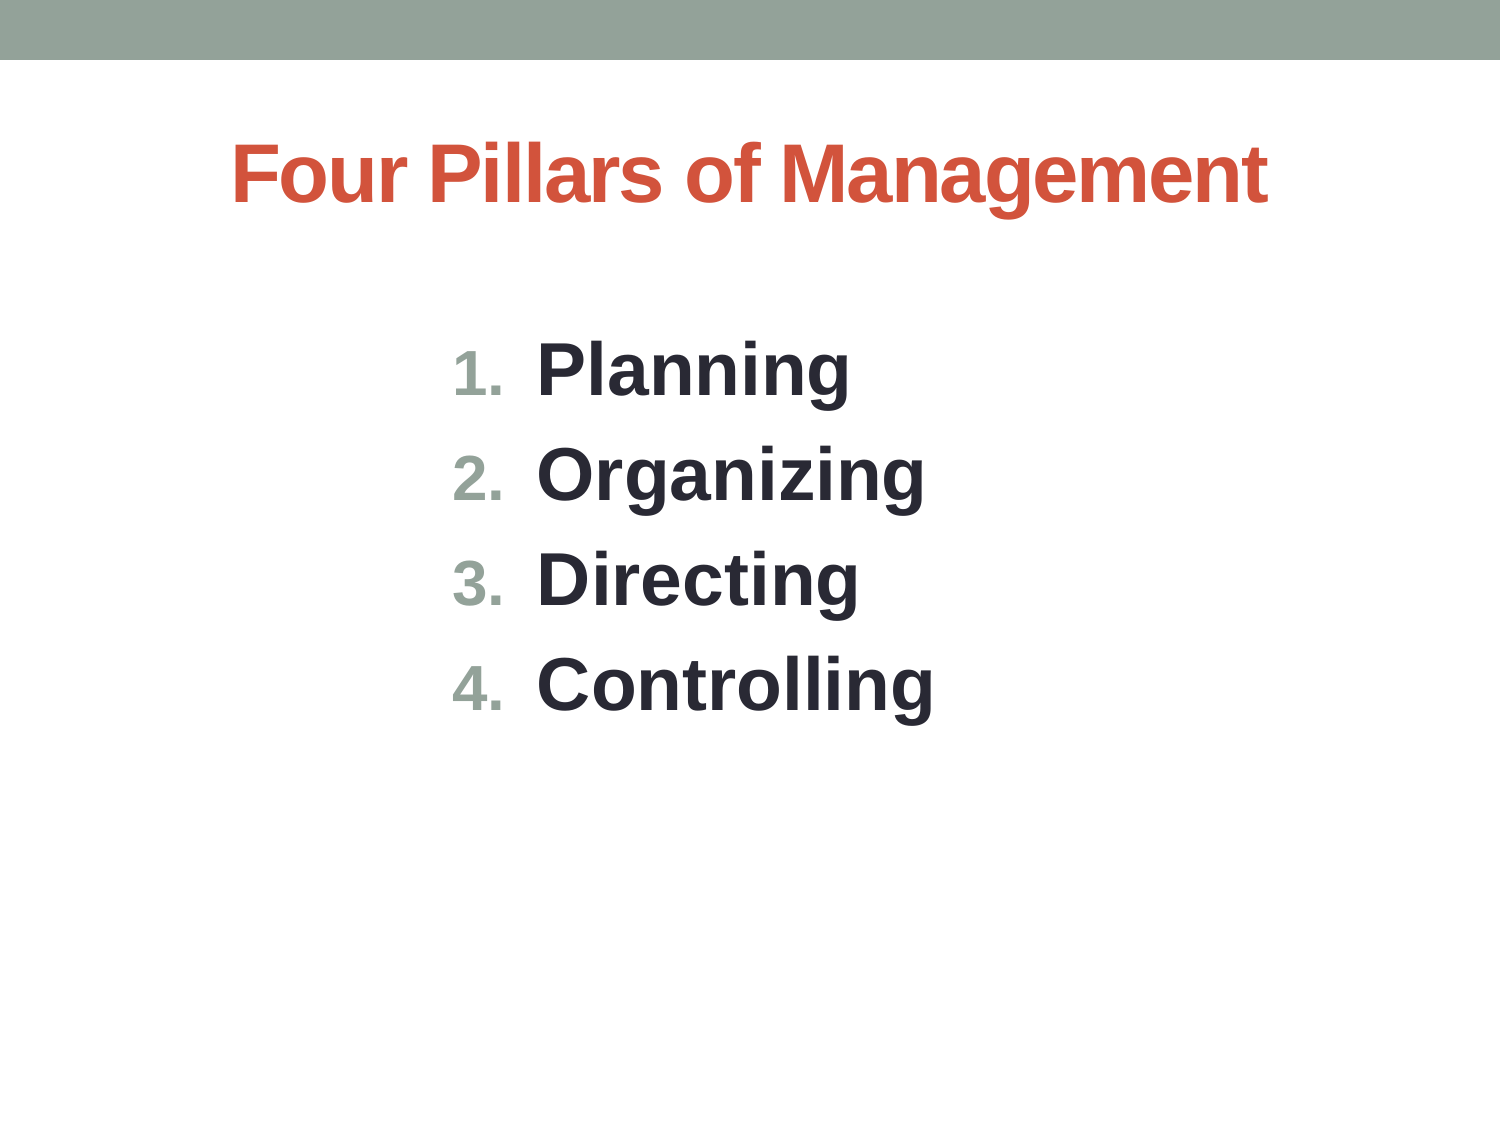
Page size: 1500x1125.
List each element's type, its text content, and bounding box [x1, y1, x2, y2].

list Planning Organizing Directing Controlling [437, 312, 1425, 1063]
title Four Pillars of Management [75, 87, 1425, 250]
